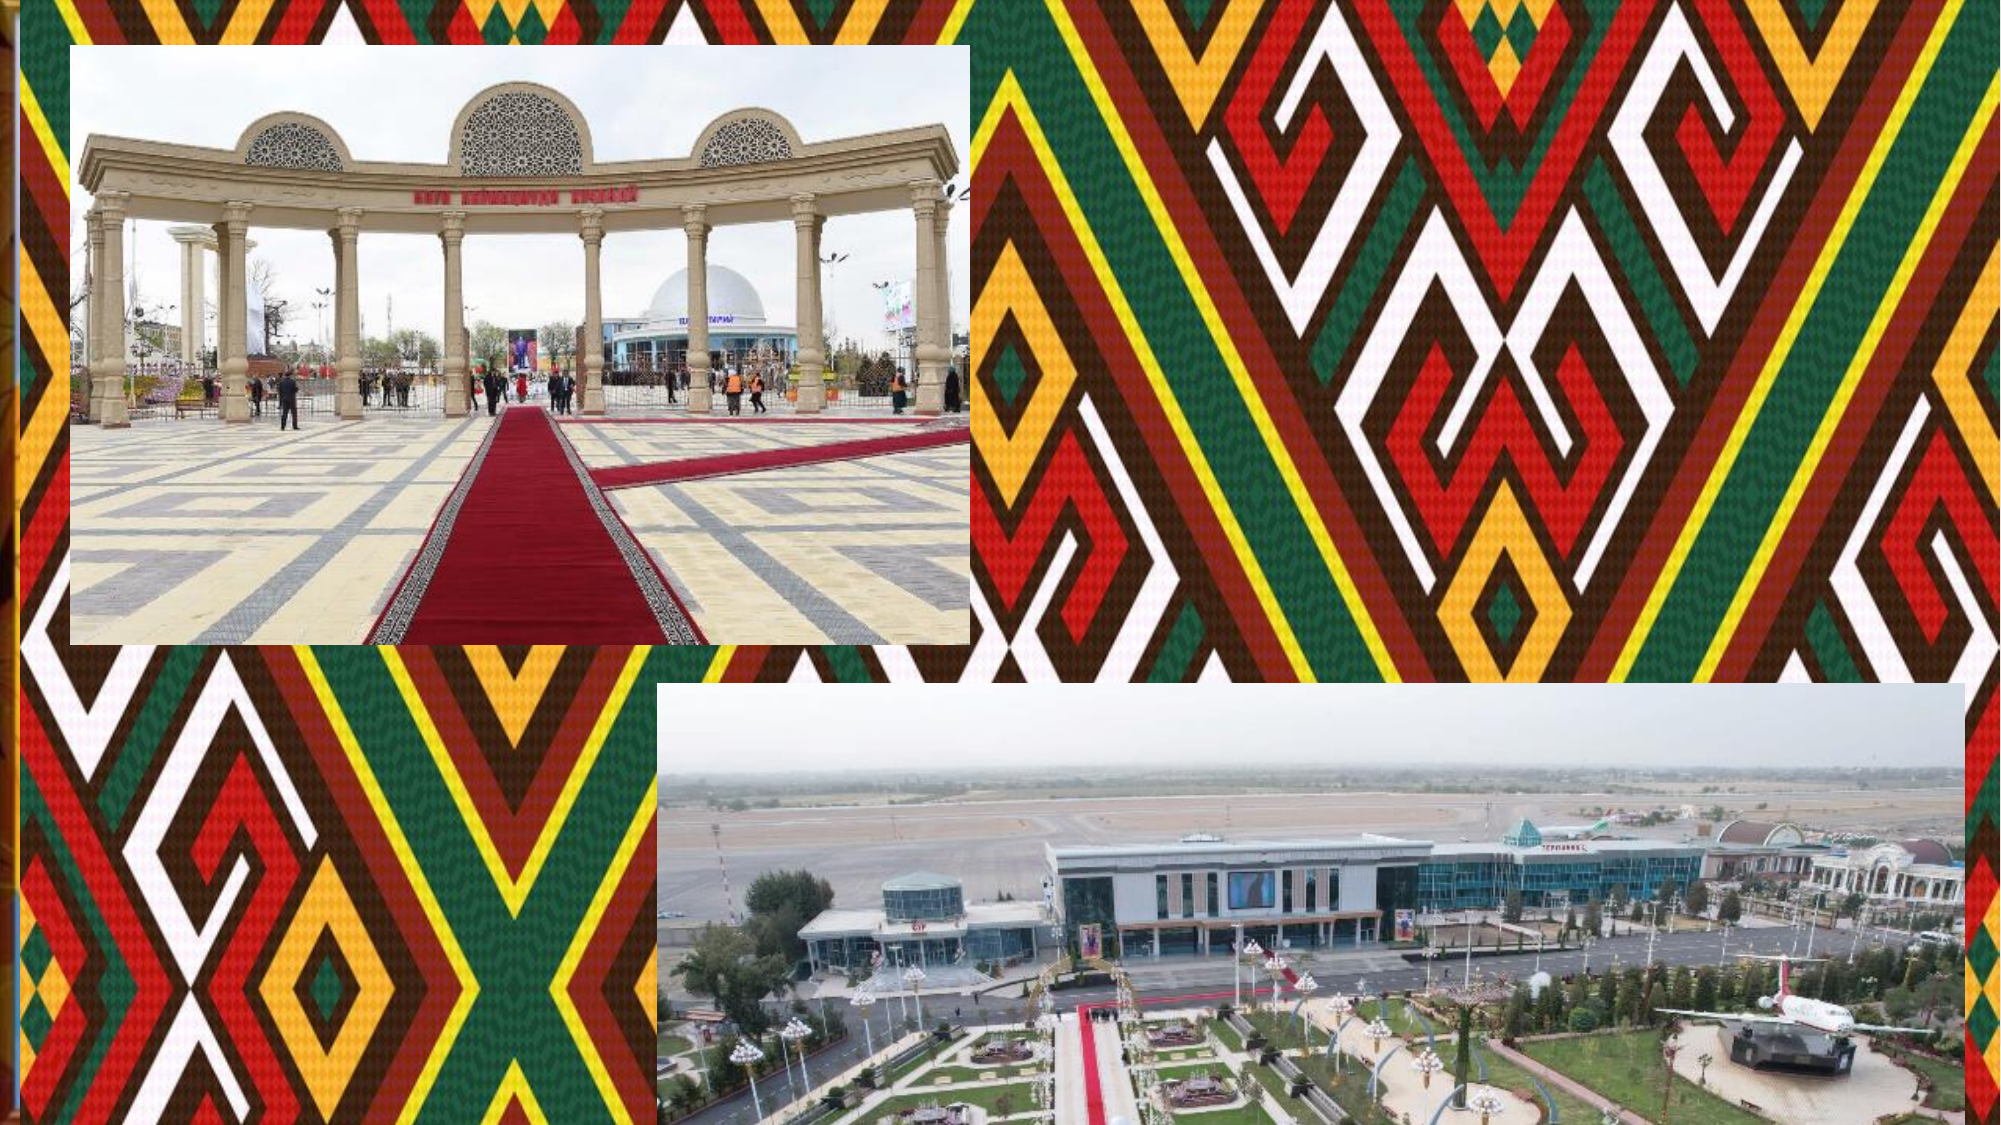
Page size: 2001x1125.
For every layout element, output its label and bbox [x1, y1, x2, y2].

list [20, 0, 2000, 1125]
picture [70, 45, 970, 645]
picture [0, 0, 20, 1125]
picture [656, 683, 1965, 1125]
